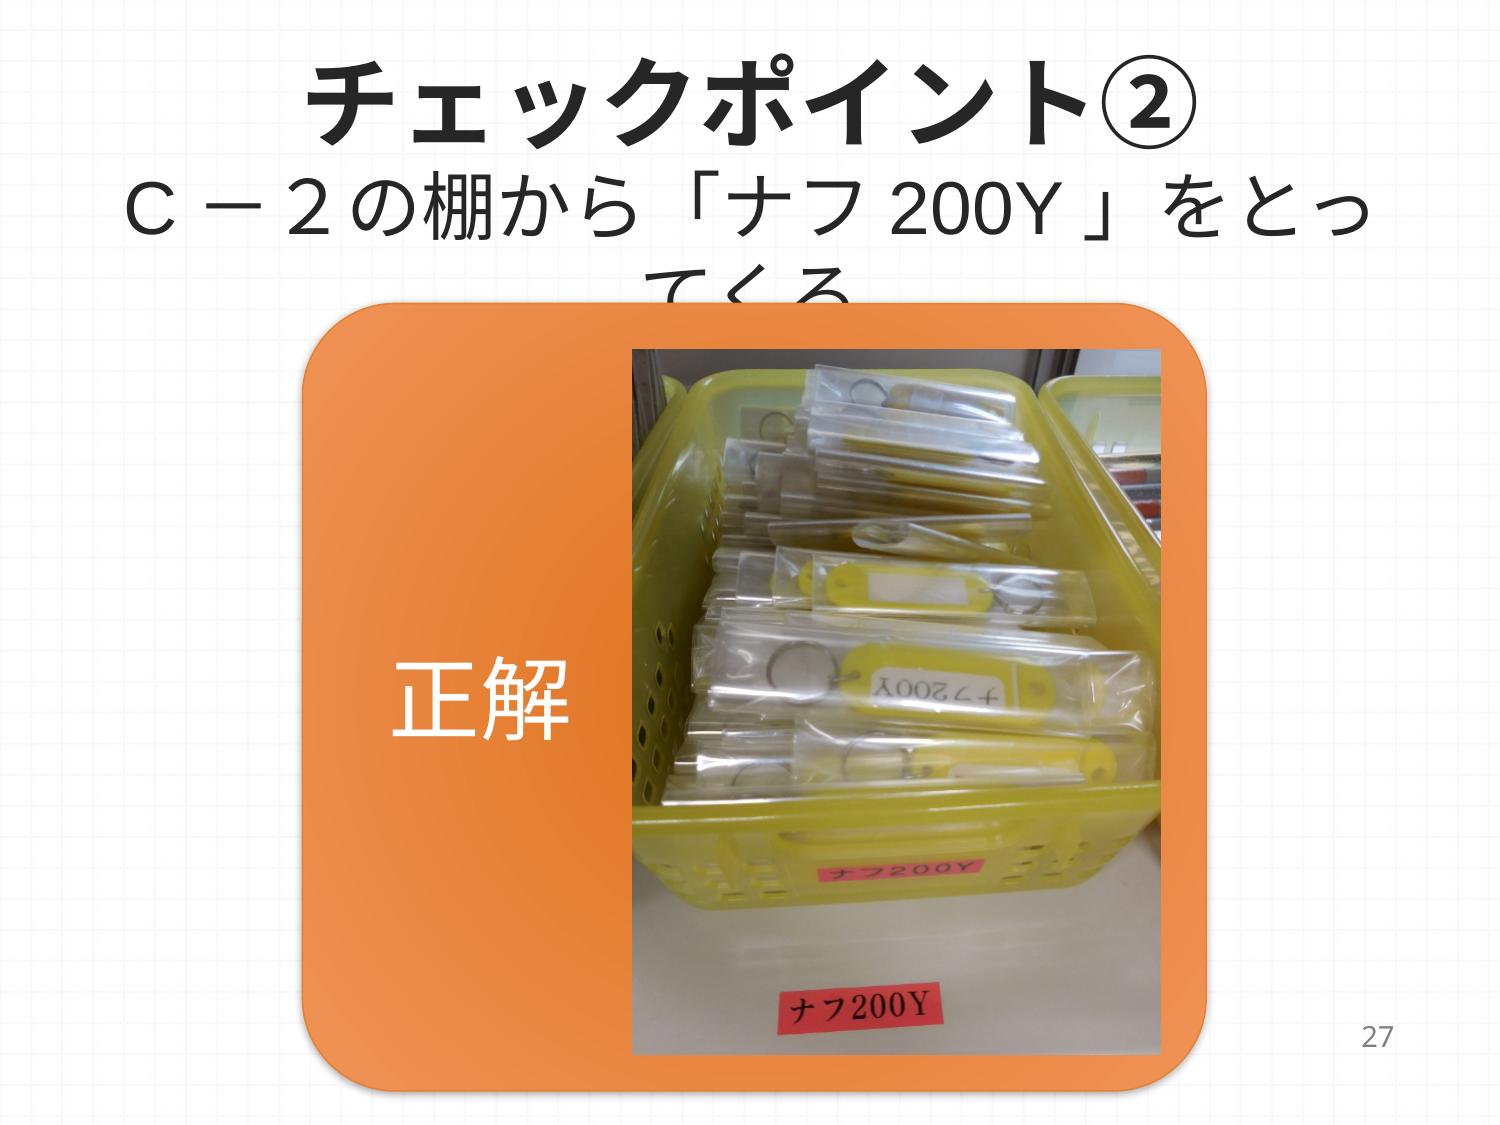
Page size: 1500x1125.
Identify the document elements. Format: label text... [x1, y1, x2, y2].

slide_number 27 [1212, 1008, 1410, 1069]
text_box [302, 303, 1207, 1092]
picture [0, 0, 1500, 1125]
title チェックポイント② C－２の棚から「ナフ200Y」をとってくる [90, 71, 1410, 309]
